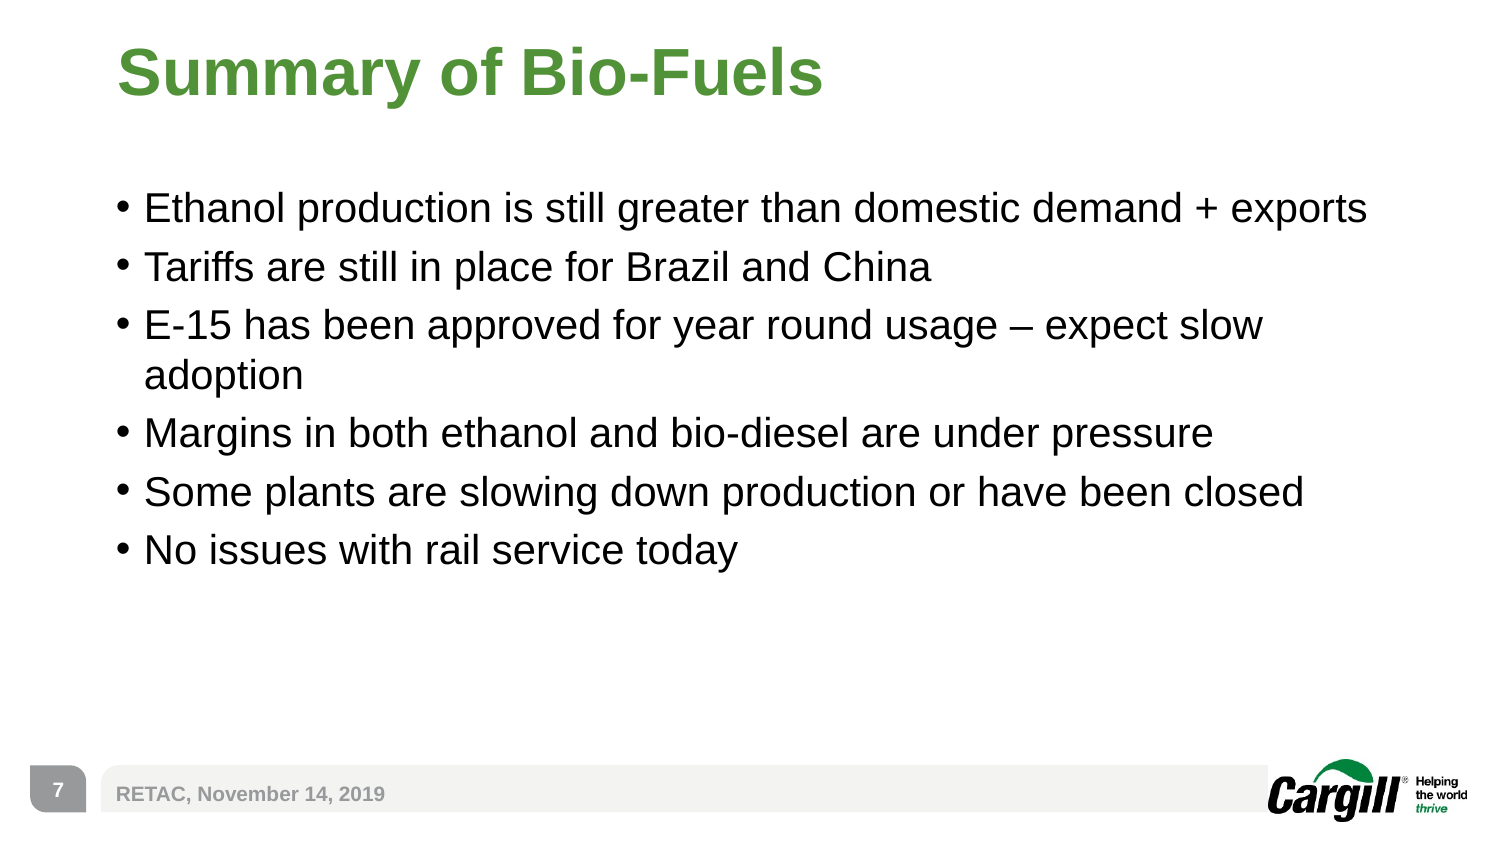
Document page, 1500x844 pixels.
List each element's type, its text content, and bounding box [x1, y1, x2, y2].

slide_number 7 [30, 766, 87, 812]
picture [1268, 759, 1467, 822]
title Summary of Bio-Fuels [117, 29, 1385, 195]
list Ethanol production is still greater than domestic demand + exports Tariffs are still in place for Brazil and China E-15 has been approved for year round usage – expect slow adoption Margins in both ethanol and bio-diesel are under pressure Some plants are slowing down production or have been closed No issues with rail service today [115, 173, 1383, 682]
